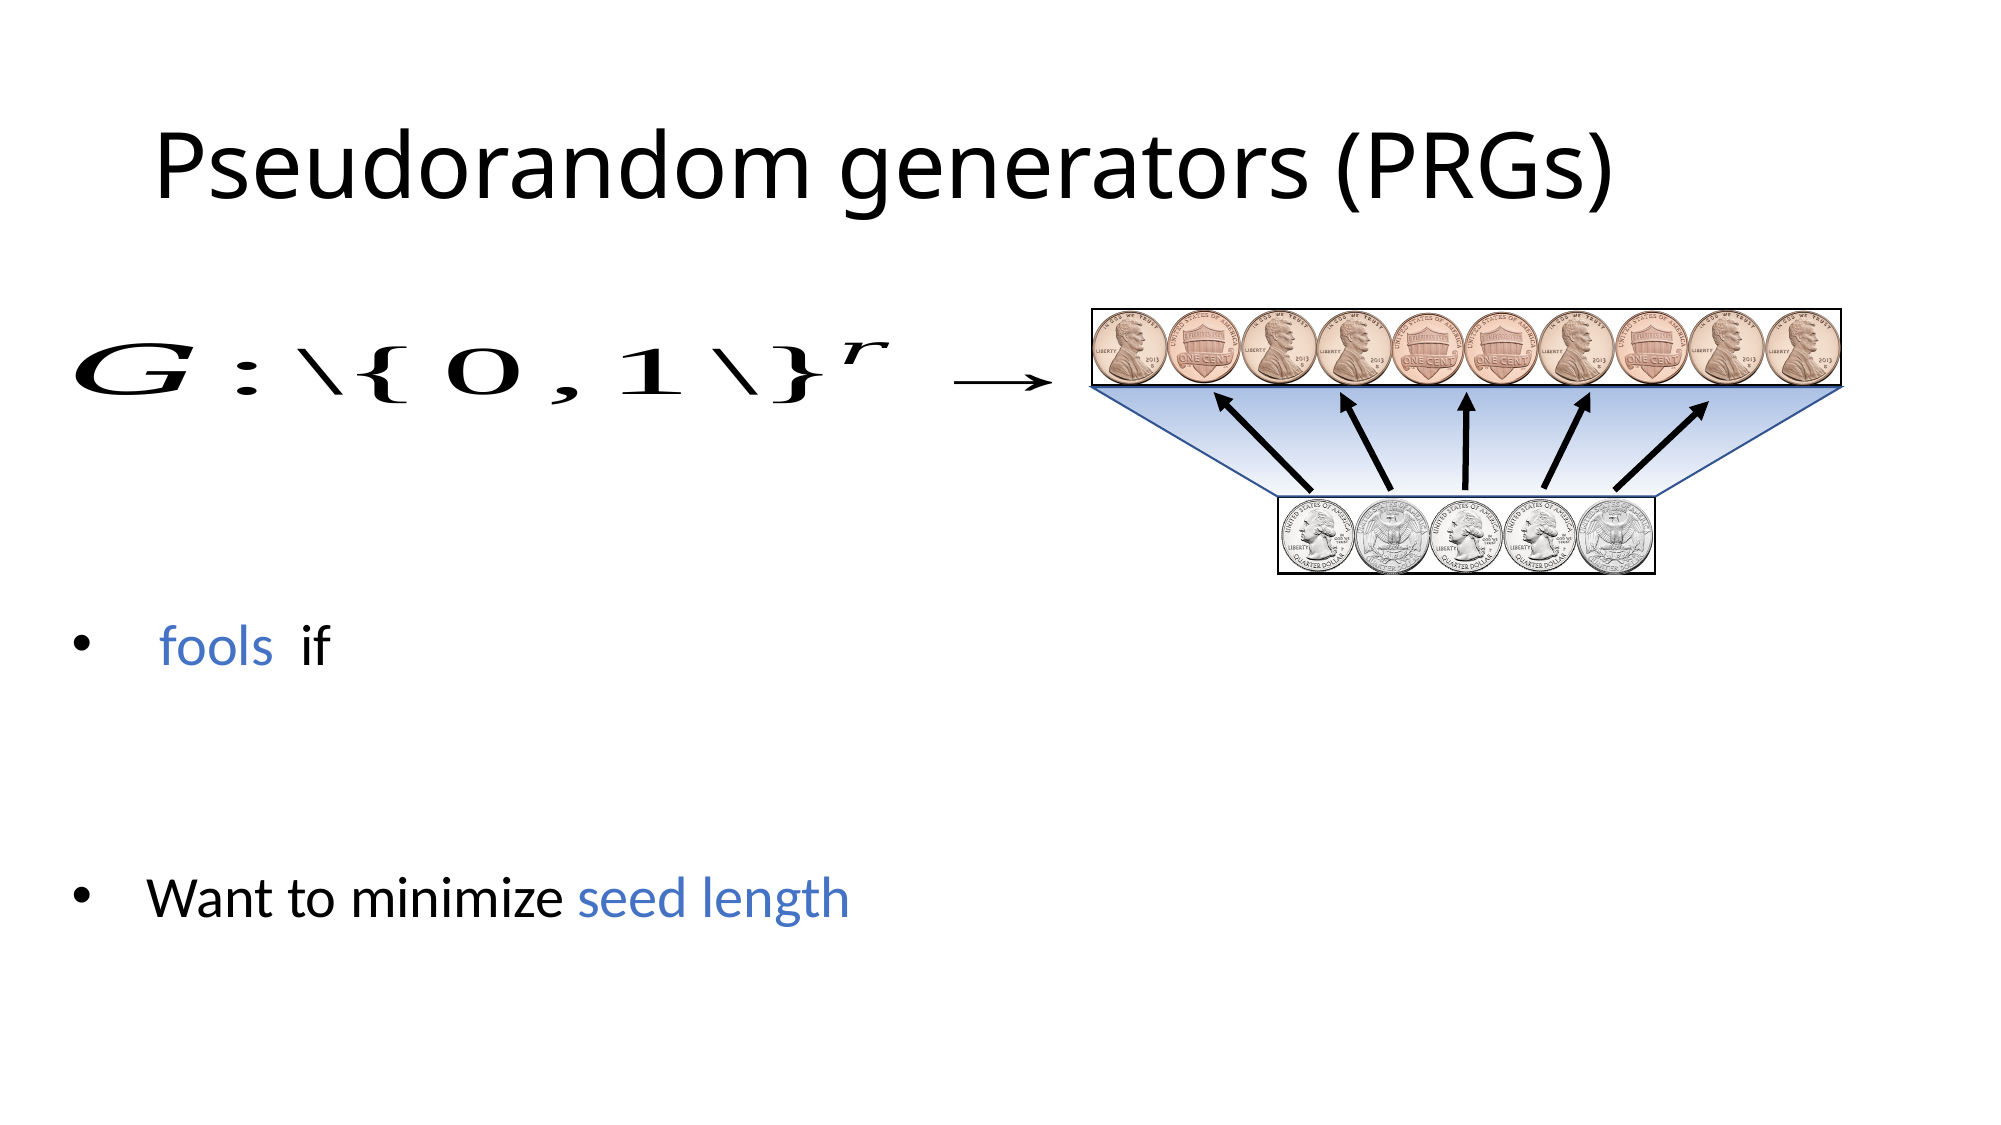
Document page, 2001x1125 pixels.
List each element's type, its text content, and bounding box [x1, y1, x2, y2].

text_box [1092, 309, 1841, 575]
title Pseudorandom generators (PRGs) [137, 59, 1863, 278]
